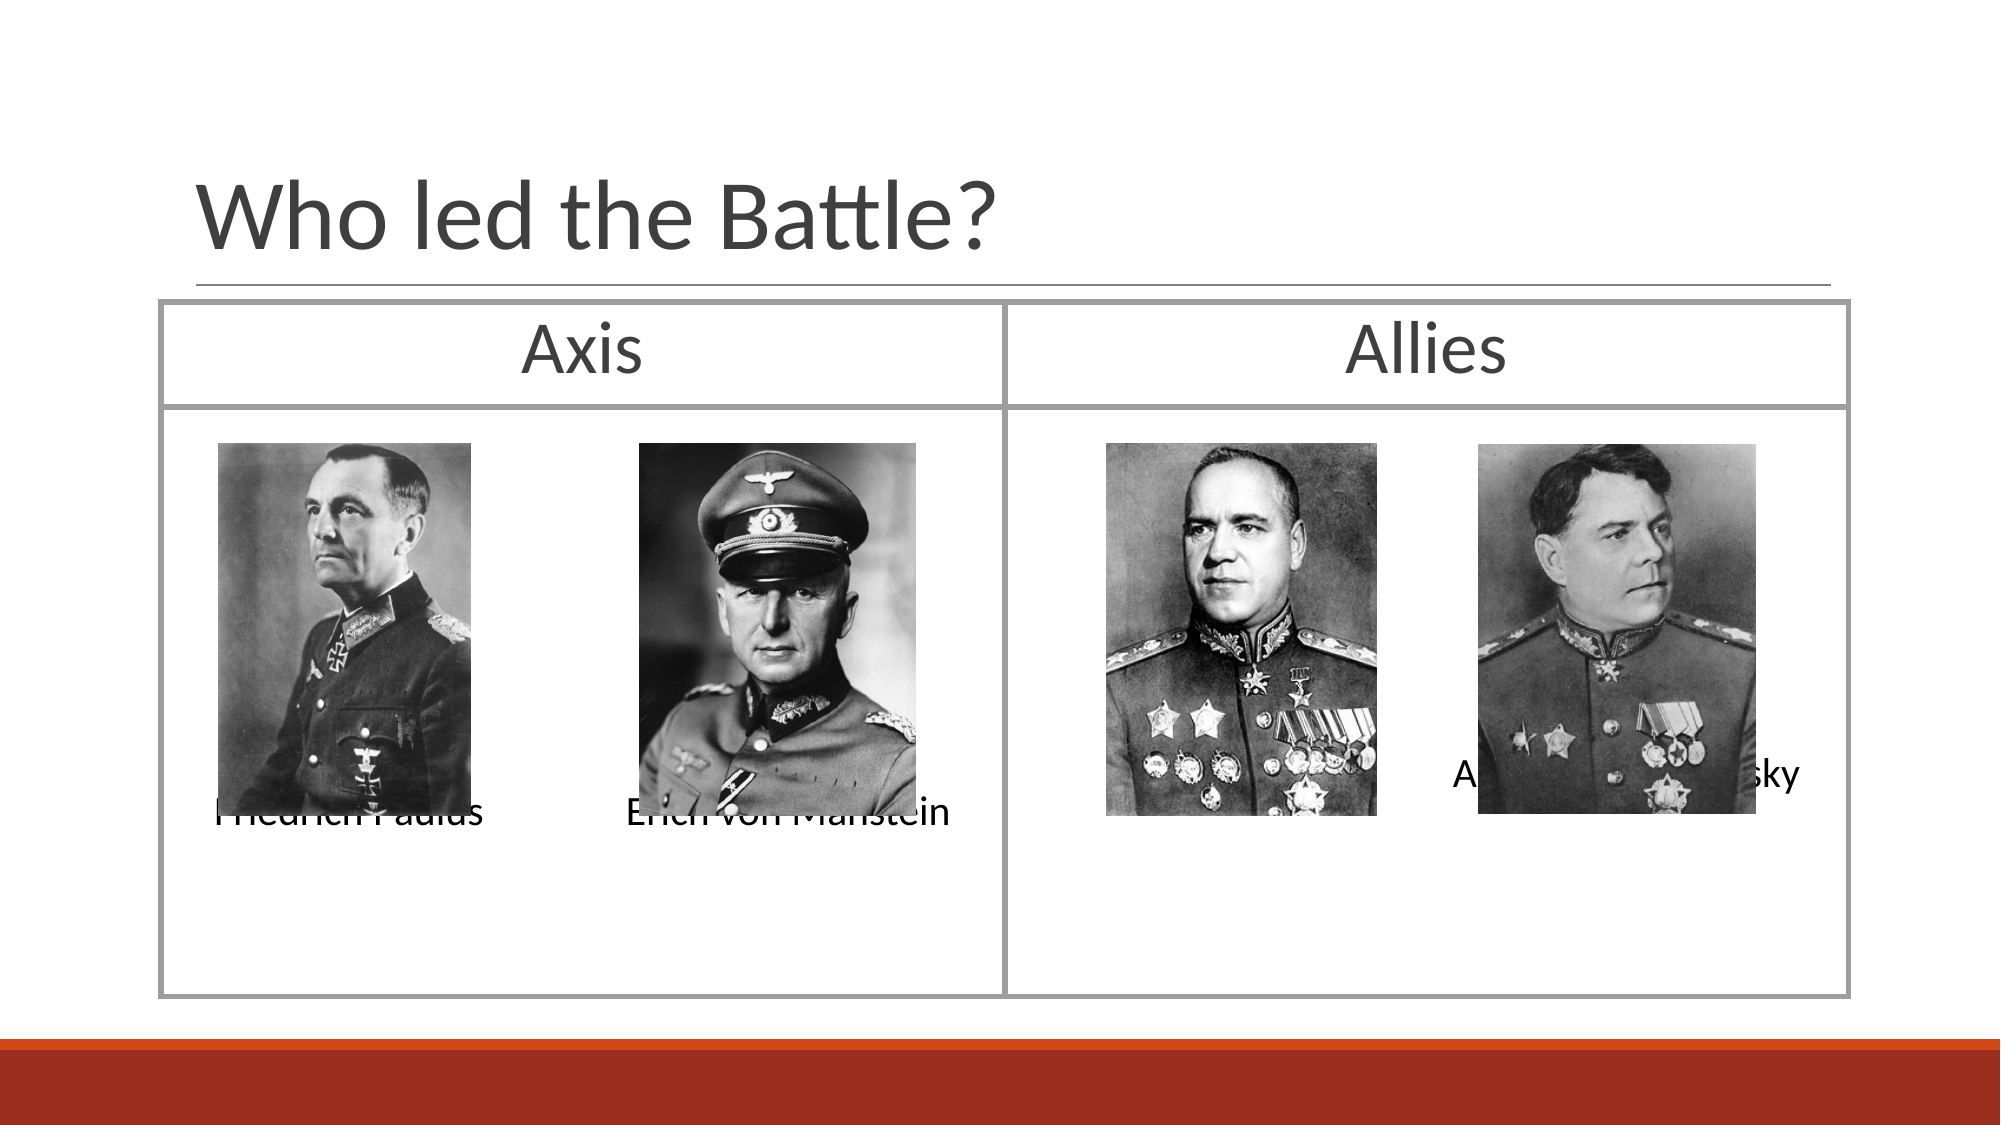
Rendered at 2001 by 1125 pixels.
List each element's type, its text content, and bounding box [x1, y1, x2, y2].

table_header Allies [1008, 305, 1846, 404]
table_header Axis [164, 305, 1002, 404]
picture [218, 442, 471, 816]
picture [1106, 442, 1377, 816]
title Who led the Battle? [180, 47, 1830, 285]
table_cell Georgy Zhukov Aleksandr Vasilevsky [1008, 410, 1846, 994]
picture [639, 442, 917, 816]
picture [1478, 444, 1756, 814]
table_cell Friedrich Paulus Erich von Manstein [164, 410, 1002, 994]
